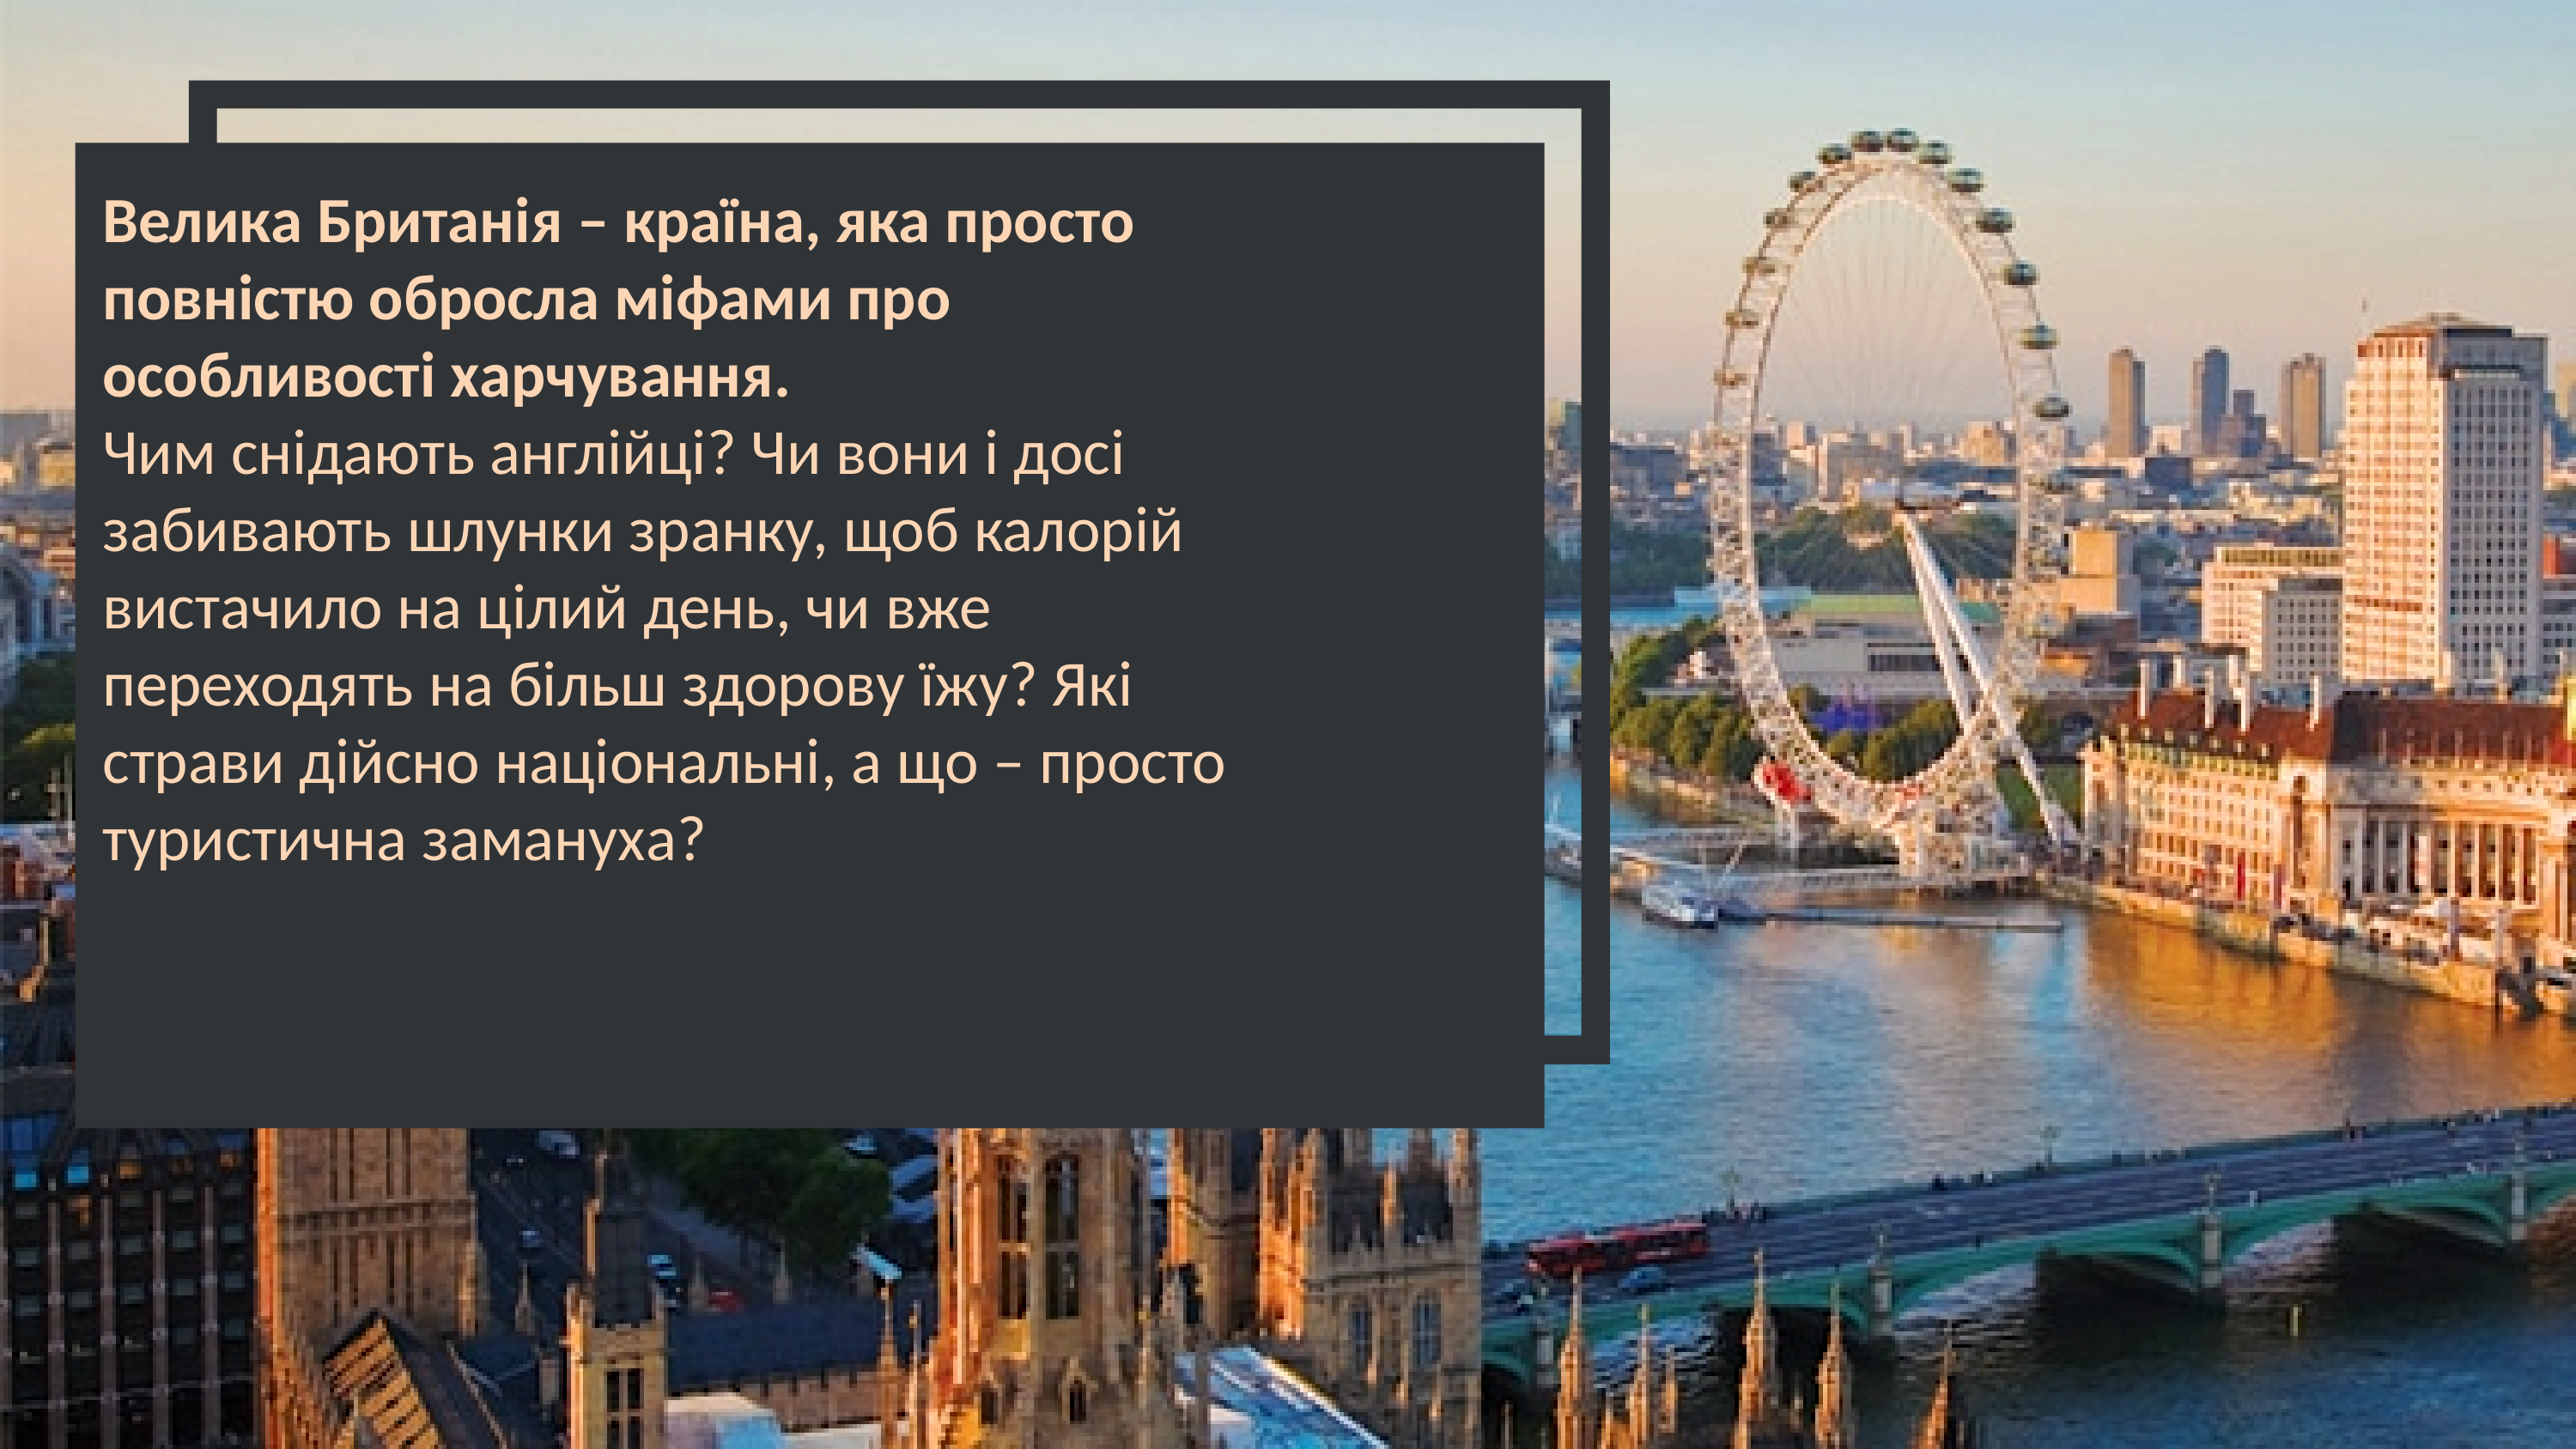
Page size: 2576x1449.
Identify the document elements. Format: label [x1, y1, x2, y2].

text_box [75, 80, 1611, 1129]
picture [0, 0, 2576, 1449]
